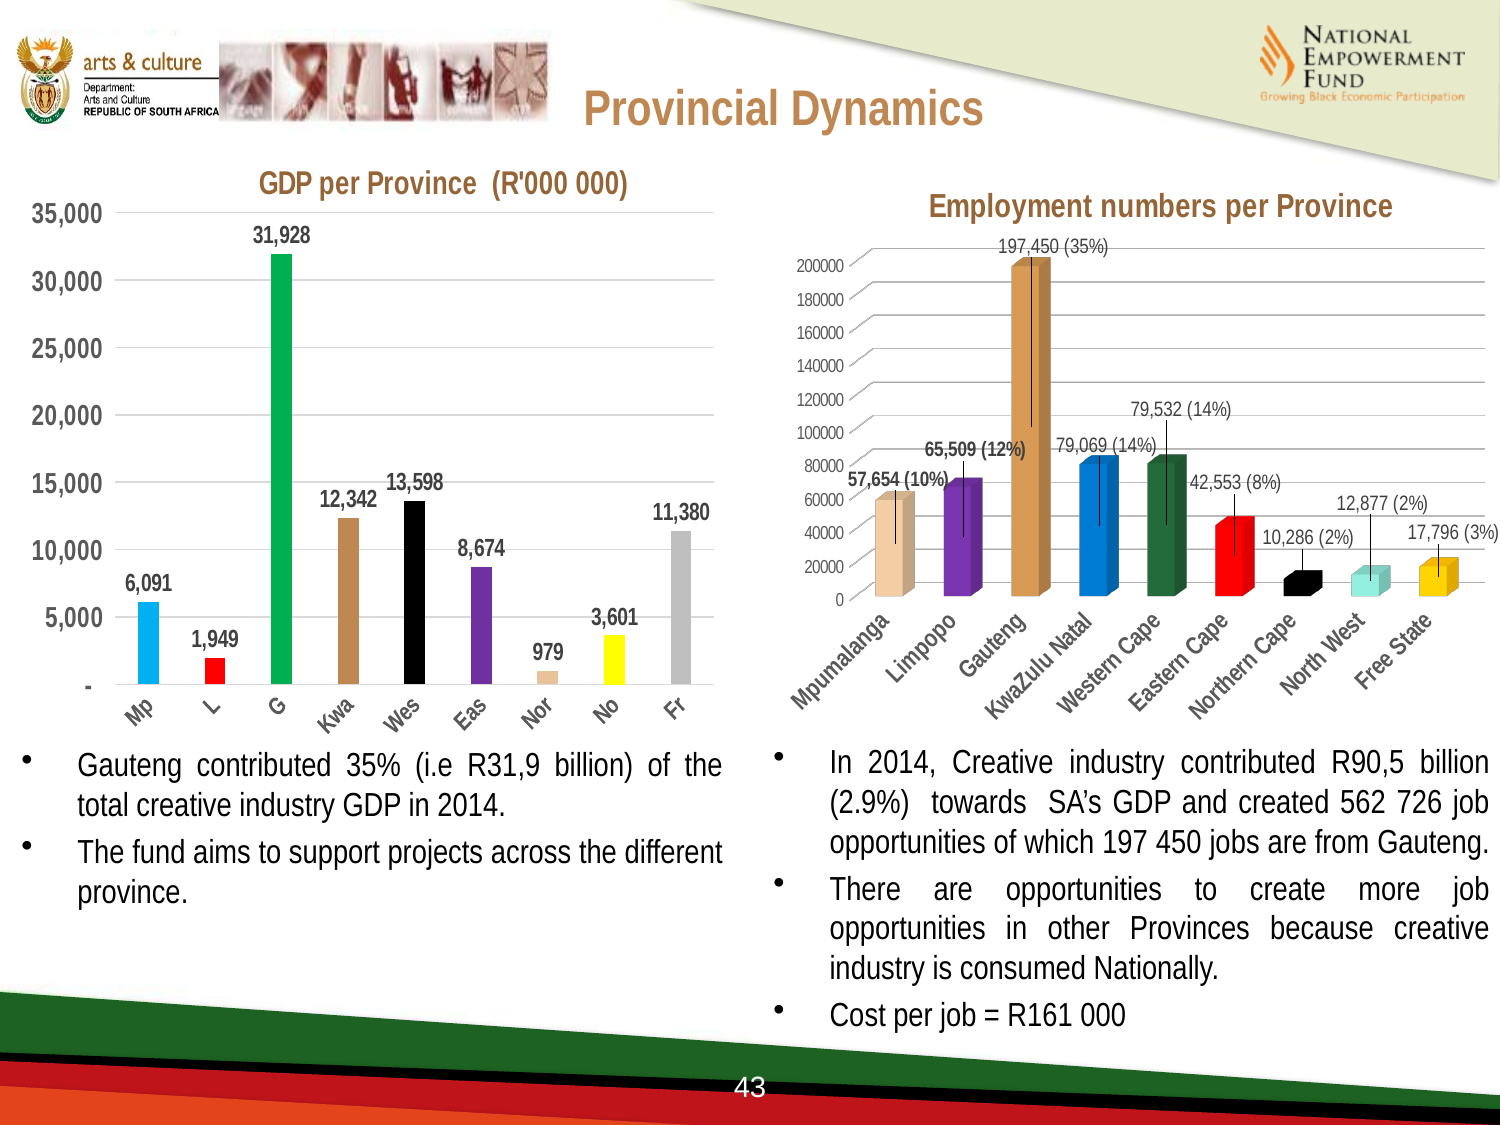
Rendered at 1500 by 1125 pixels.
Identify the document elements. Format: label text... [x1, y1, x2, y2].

text_box Gauteng contributed 35% (i.e R31,9 billion) of the total creative industry GDP in 2014. The fund aims to support projects across the different province. music. [6, 735, 739, 1027]
picture [0, 0, 1500, 1095]
picture [1260, 25, 1465, 104]
text_box In 2014, Creative industry contributed R90,5 billion (2.9%) towards SA’s GDP and created 562 726 job opportunities of which 197 450 jobs are from Gauteng. There are opportunities to create more job opportunities in other Provinces because creative industry is consumed Nationally. Cost per job = R161 000 [758, 732, 1500, 934]
slide_number 43 [574, 1058, 926, 1125]
chart [768, 159, 1500, 737]
text_box Provincial Dynamics [147, 67, 1420, 143]
chart [25, 147, 717, 739]
